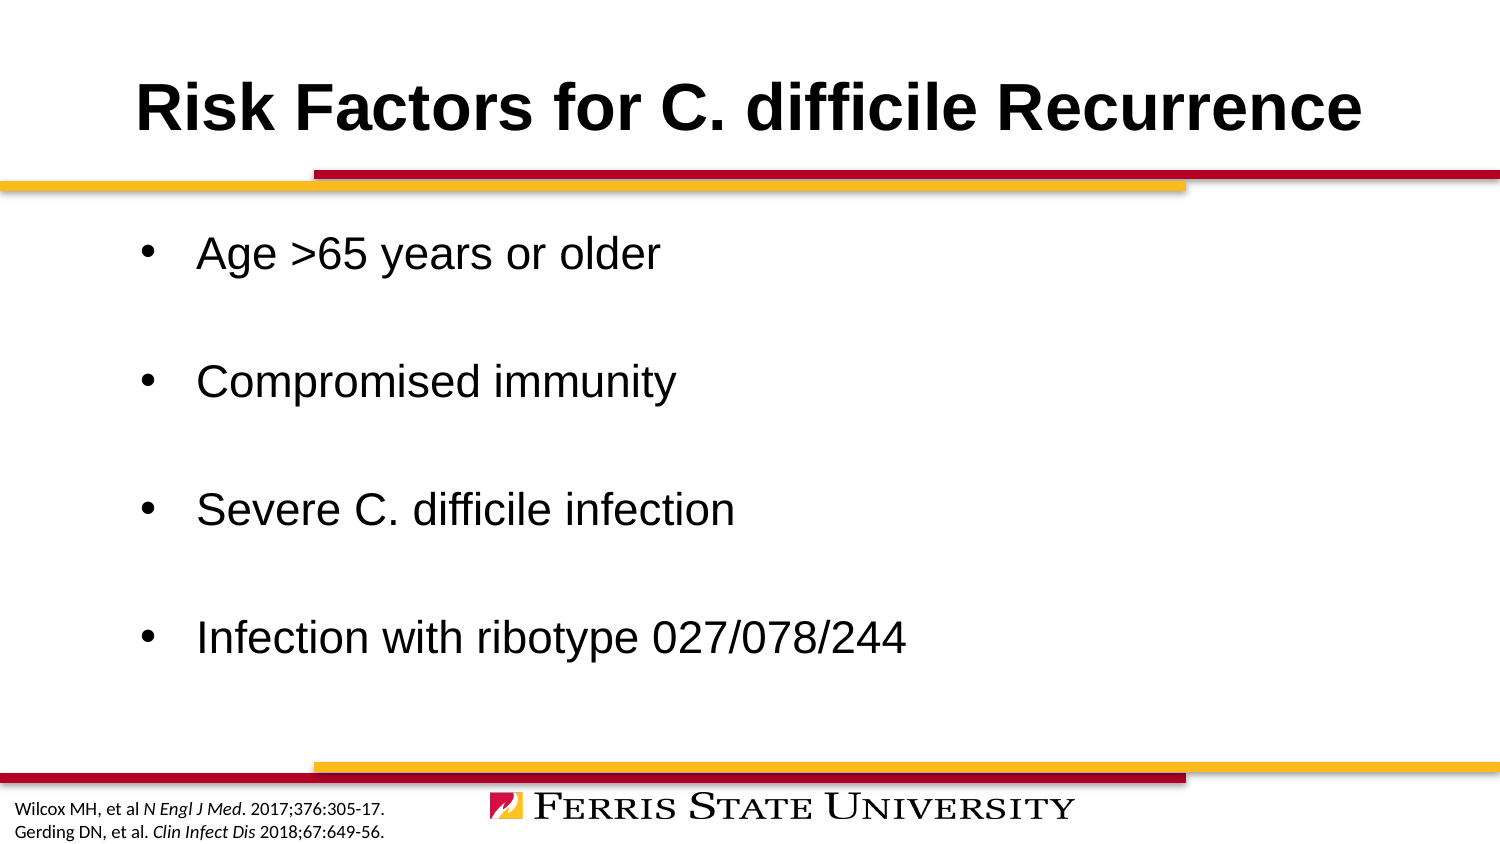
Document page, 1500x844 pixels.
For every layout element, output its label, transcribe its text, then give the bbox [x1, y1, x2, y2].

list Age >65 years or older Compromised immunity Severe C. difficile infection Infection with ribotype 027/078/244 [125, 216, 1375, 746]
picture [490, 792, 1075, 819]
title Risk Factors for C. difficile Recurrence [75, 33, 1425, 175]
text_box Wilcox MH, et al N Engl J Med. 2017;376:305-17. Gerding DN, et al. Clin Infect Dis 2018;67:649-56. [0, 789, 468, 844]
